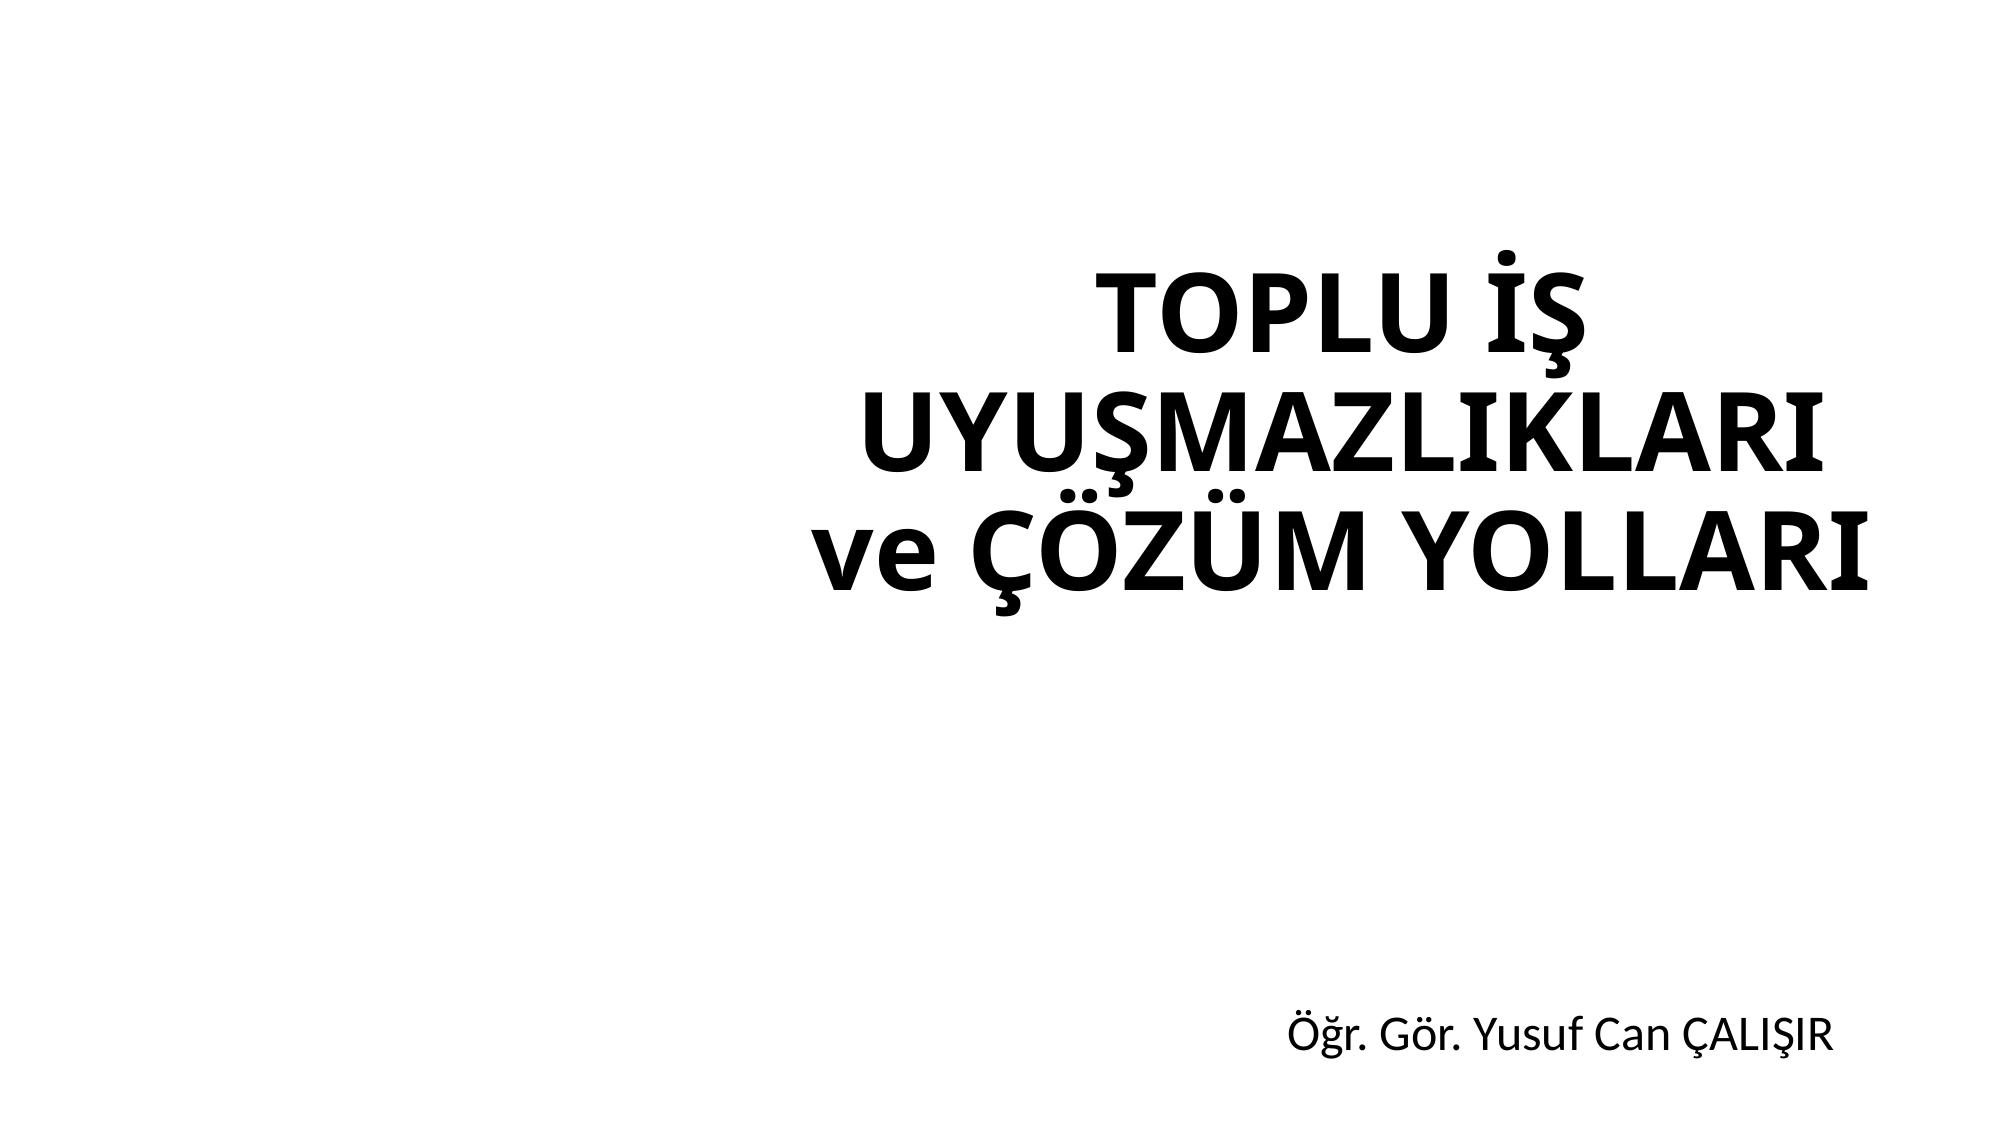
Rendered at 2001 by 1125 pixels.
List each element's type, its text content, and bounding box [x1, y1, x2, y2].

title TOPLU İŞ UYUŞMAZLIKLARI ve ÇÖZÜM YOLLARI [766, 245, 1917, 622]
subtitle Öğr. Gör. Yusuf Can ÇALIŞIR [1141, 999, 1981, 1107]
